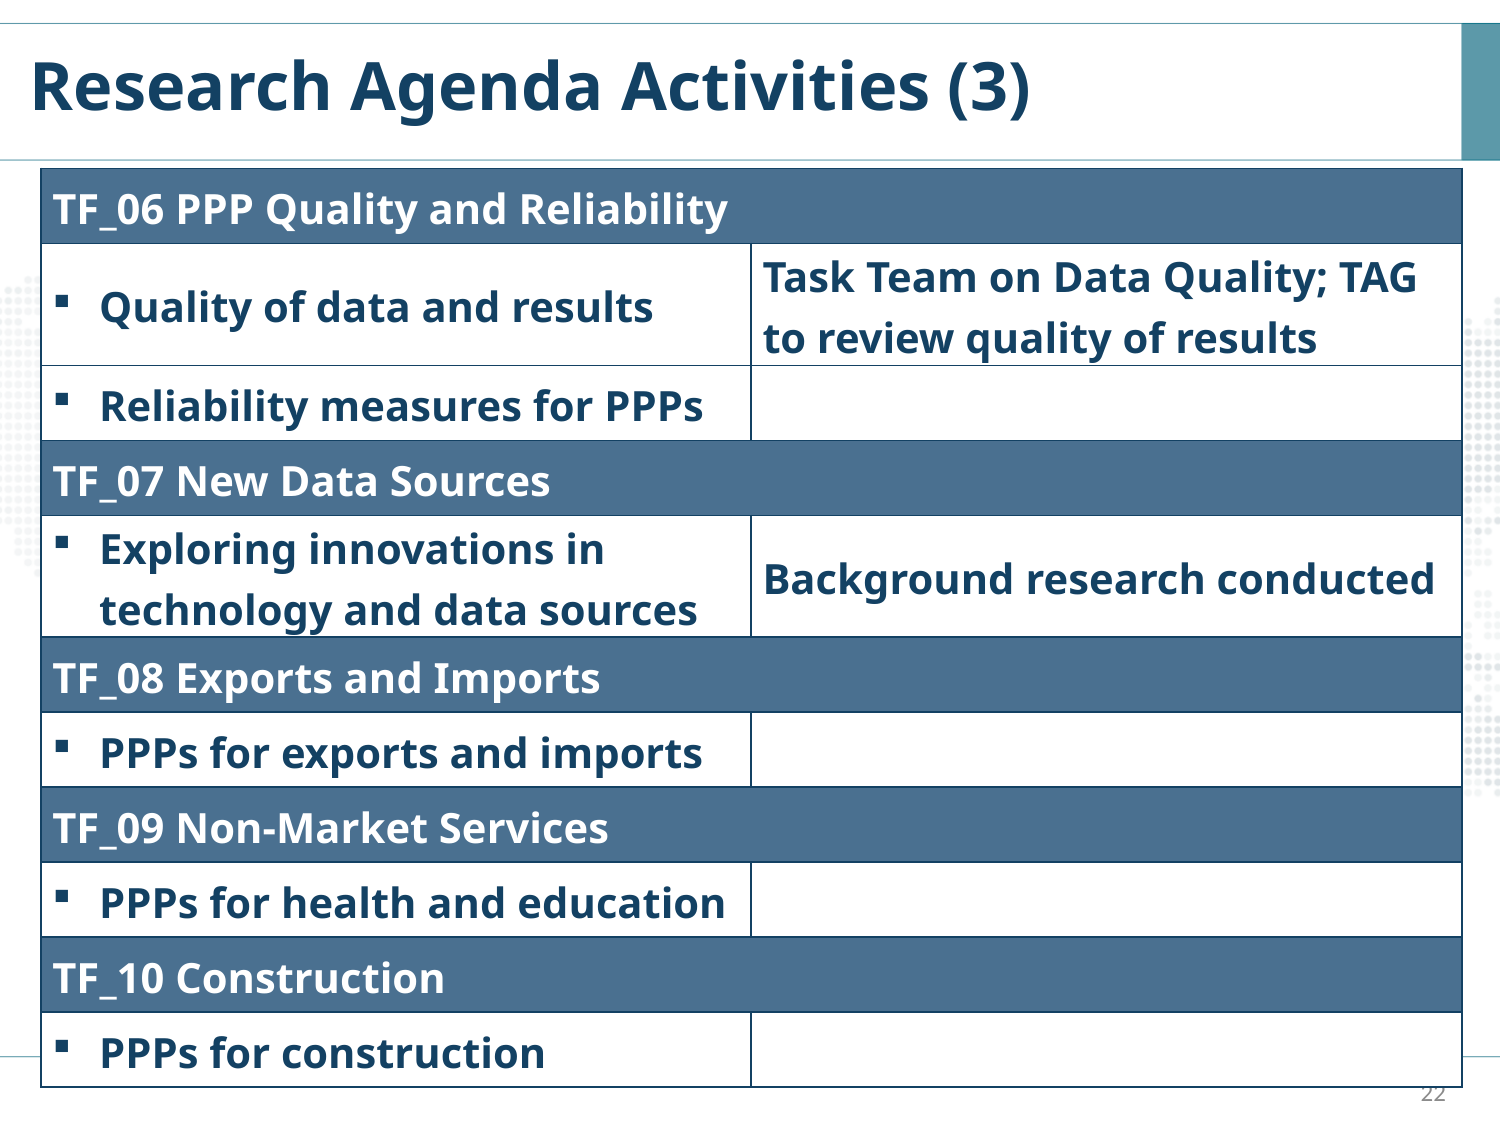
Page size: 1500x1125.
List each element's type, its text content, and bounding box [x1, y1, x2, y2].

text_box Research Agenda Activities (3) [0, 36, 1500, 153]
picture [0, 0, 1500, 36]
table_cell Quality of data and results [42, 244, 750, 365]
table_cell TF_08 Exports and Imports [42, 638, 1461, 711]
table_cell Task Team on Data Quality; TAG to review quality of results [752, 244, 1461, 365]
table_cell PPPs for exports and imports [42, 713, 750, 786]
table_cell PPPs for health and education [42, 863, 750, 936]
picture [0, 153, 1500, 1125]
table_header TF_06 PPP Quality and Reliability [42, 169, 1461, 243]
table_cell [752, 366, 1461, 440]
table_cell TF_09 Non-Market Services [42, 788, 1461, 861]
table_cell Reliability measures for PPPs [42, 366, 750, 440]
table_cell Background research conducted [752, 516, 1461, 636]
slide_number 22 [1111, 1088, 1462, 1111]
table_cell [752, 1013, 1461, 1086]
table_cell PPPs for construction [42, 1013, 750, 1086]
table_cell Exploring innovations in technology and data sources [42, 516, 750, 636]
table_cell [752, 863, 1461, 936]
table_cell [752, 713, 1461, 786]
table_cell TF_07 New Data Sources [42, 441, 1461, 515]
table_cell TF_10 Construction [42, 938, 1461, 1011]
